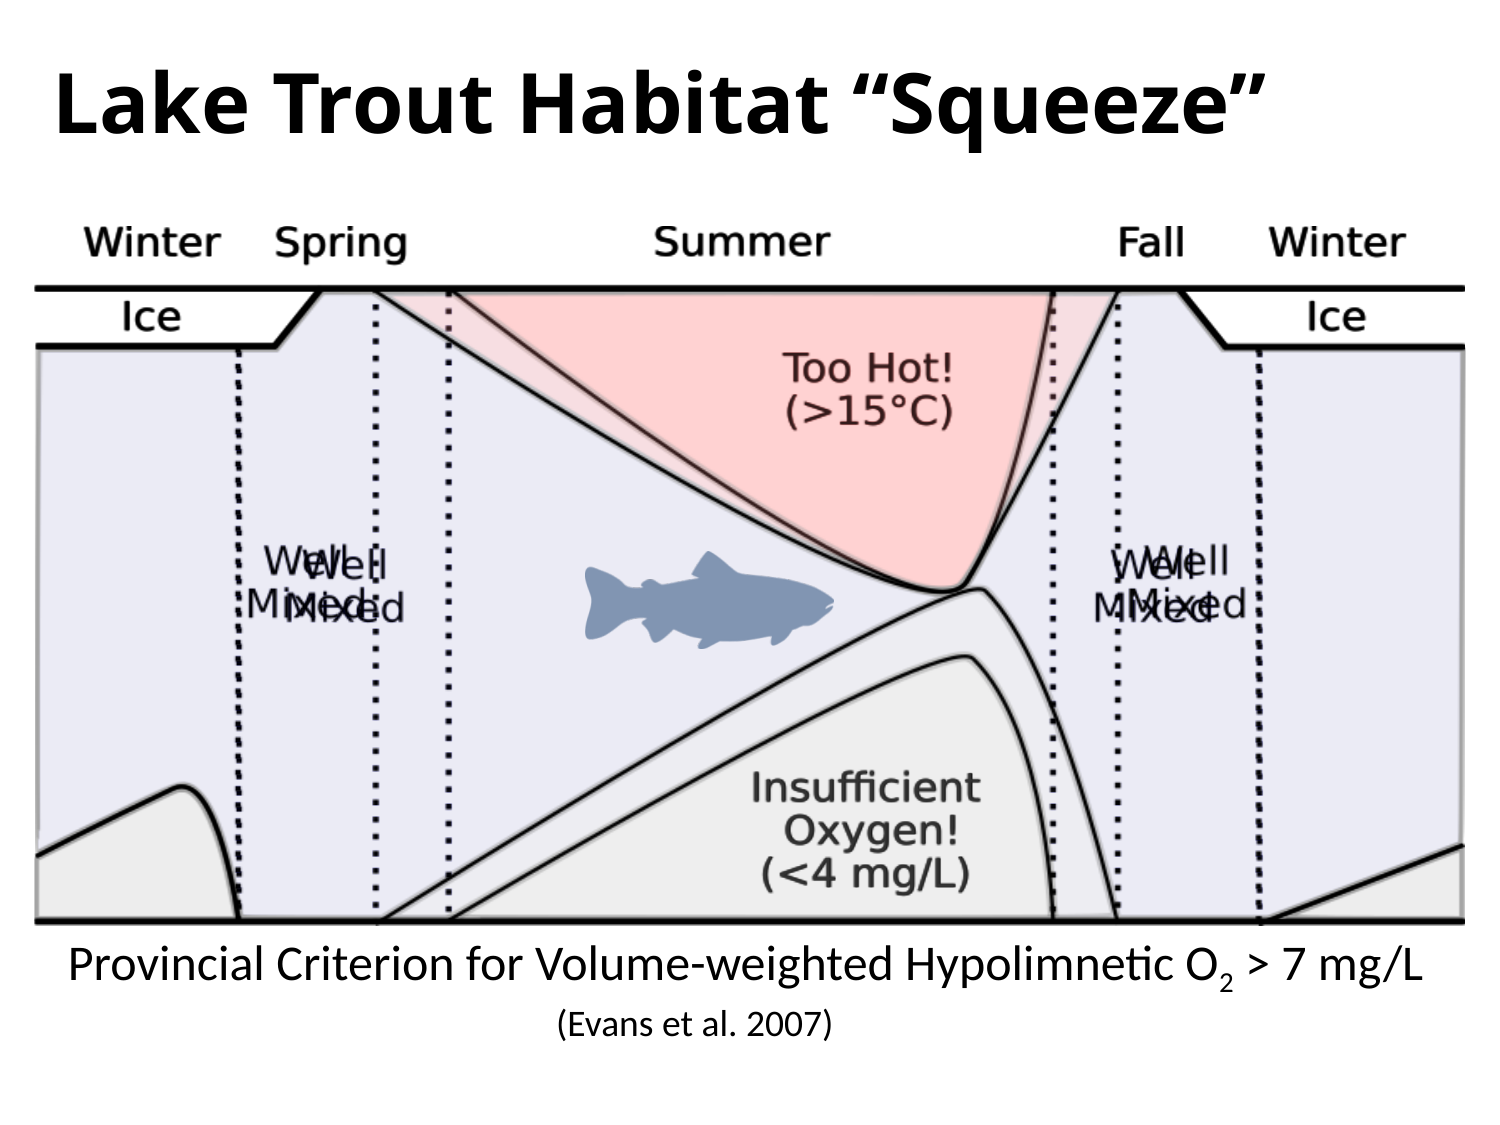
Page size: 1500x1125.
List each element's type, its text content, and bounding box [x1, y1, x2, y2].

title Lake Trout Habitat “Squeeze” [37, 28, 1463, 184]
picture [34, 226, 1466, 926]
text_box Provincial Criterion for Volume-weighted Hypolimnetic O2 > 7 mg/L (Evans et al. 2007) [0, 922, 1500, 1051]
